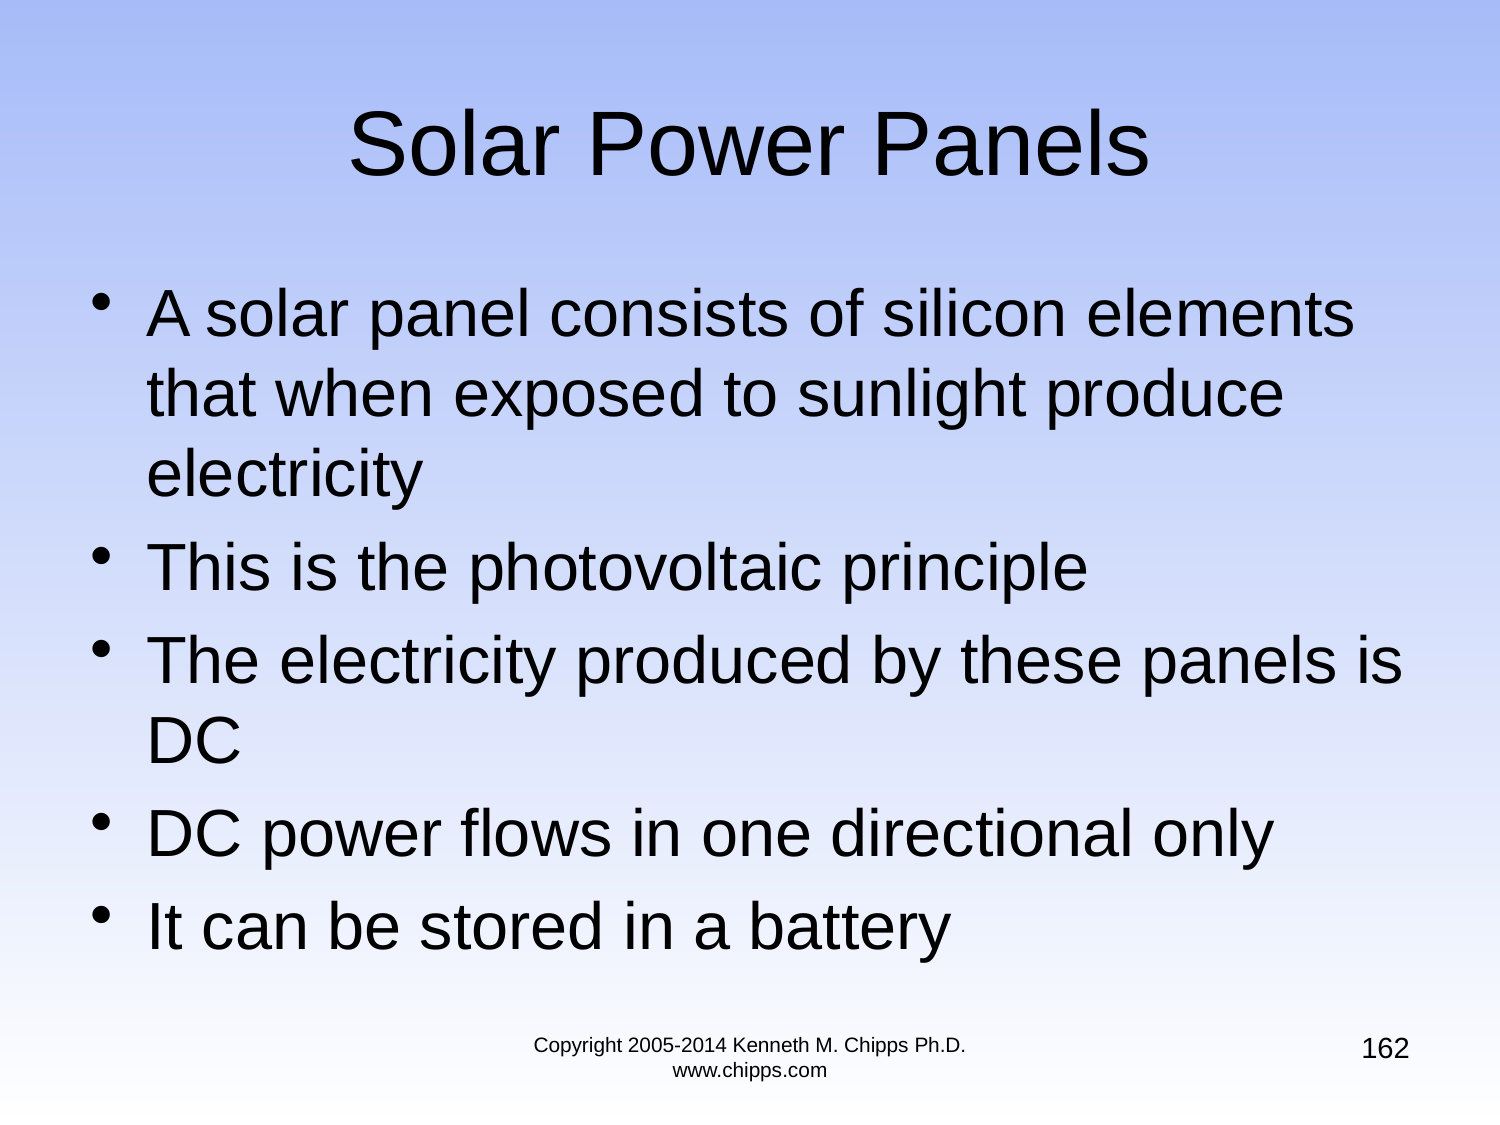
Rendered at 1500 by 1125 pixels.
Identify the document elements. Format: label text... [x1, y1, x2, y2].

title Solar Power Panels [75, 45, 1425, 233]
slide_number 162 [1074, 1021, 1426, 1101]
list A solar panel consists of silicon elements that when exposed to sunlight produce electricity This is the photovoltaic principle The electricity produced by these panels is DC DC power flows in one directional only It can be stored in a battery [75, 262, 1425, 1005]
footer Copyright 2005-2014 Kenneth M. Chipps Ph.D. www.chipps.com [449, 1024, 1051, 1103]
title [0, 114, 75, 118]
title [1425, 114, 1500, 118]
